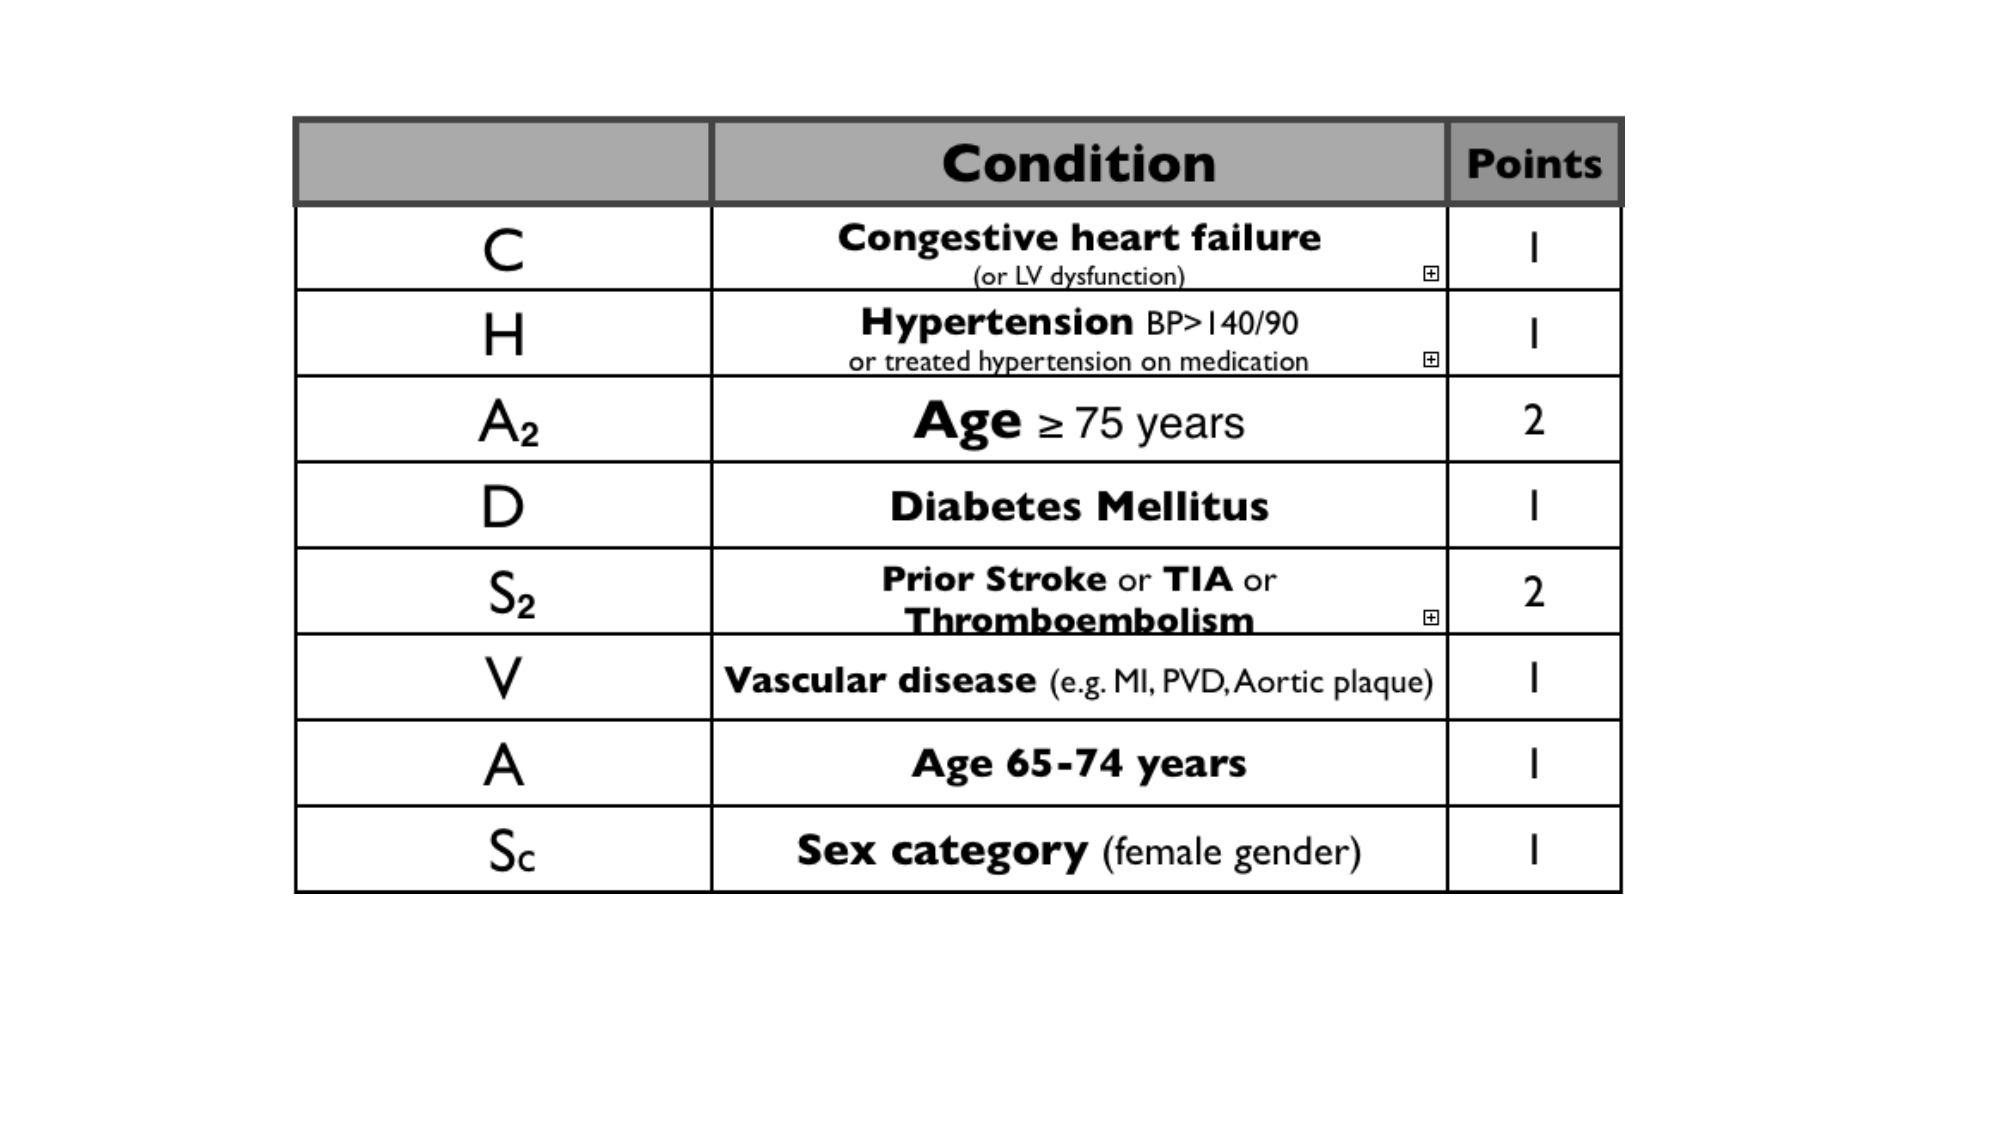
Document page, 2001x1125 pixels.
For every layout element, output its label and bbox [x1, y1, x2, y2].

picture [291, 113, 1625, 894]
